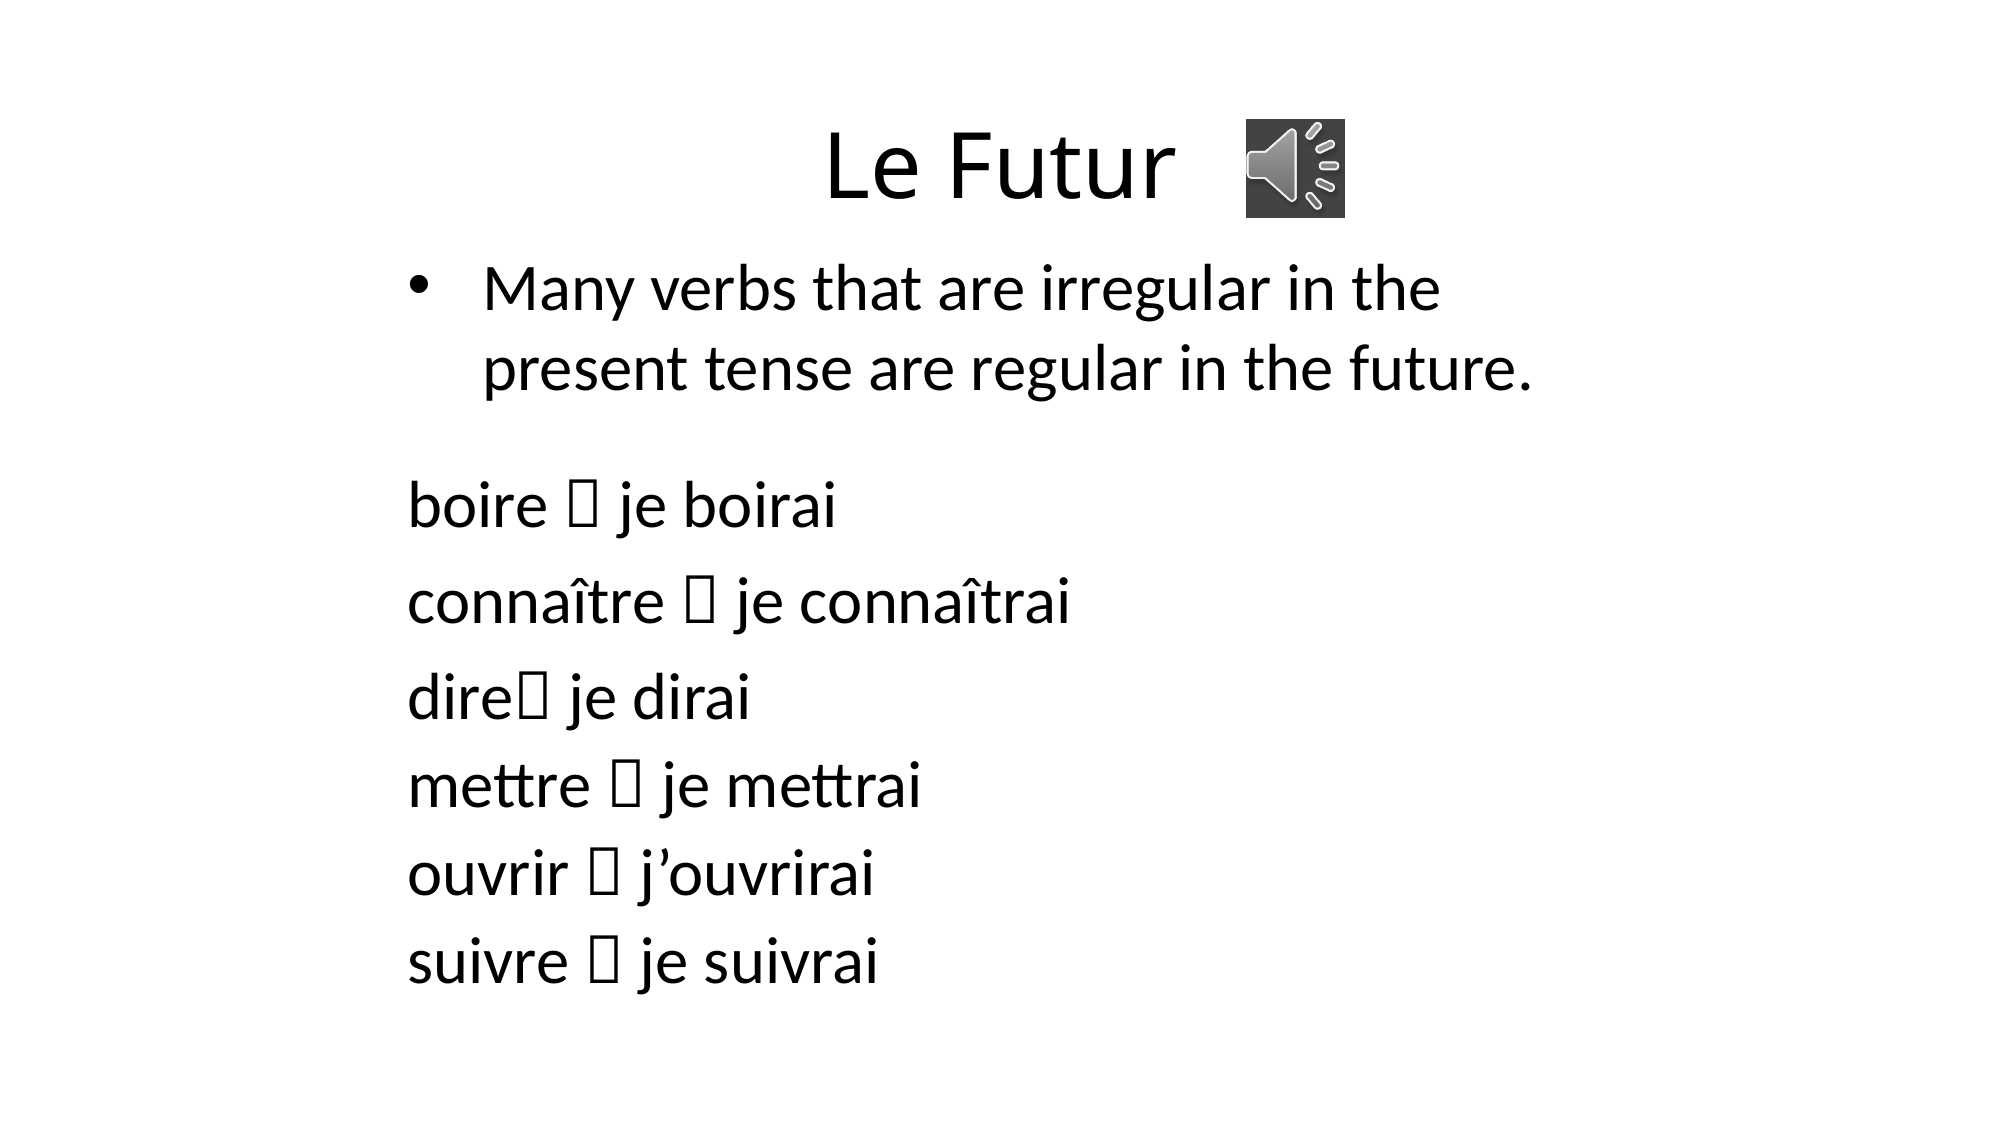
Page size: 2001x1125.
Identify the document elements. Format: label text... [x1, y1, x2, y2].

text_box connaître  je connaîtrai [392, 549, 1124, 645]
picture [1245, 118, 1346, 219]
text_box dire je dirai [392, 645, 1124, 733]
text_box Many verbs that are irregular in the present tense are regular in the future. [392, 236, 1628, 411]
text_box boire  je boirai [392, 453, 922, 549]
text_box ouvrir  j’ouvrirai [392, 821, 1124, 908]
text_box mettre  je mettrai [392, 733, 1124, 821]
text_box suivre  je suivrai [392, 908, 1124, 1004]
title Le Futur [137, 59, 1863, 278]
